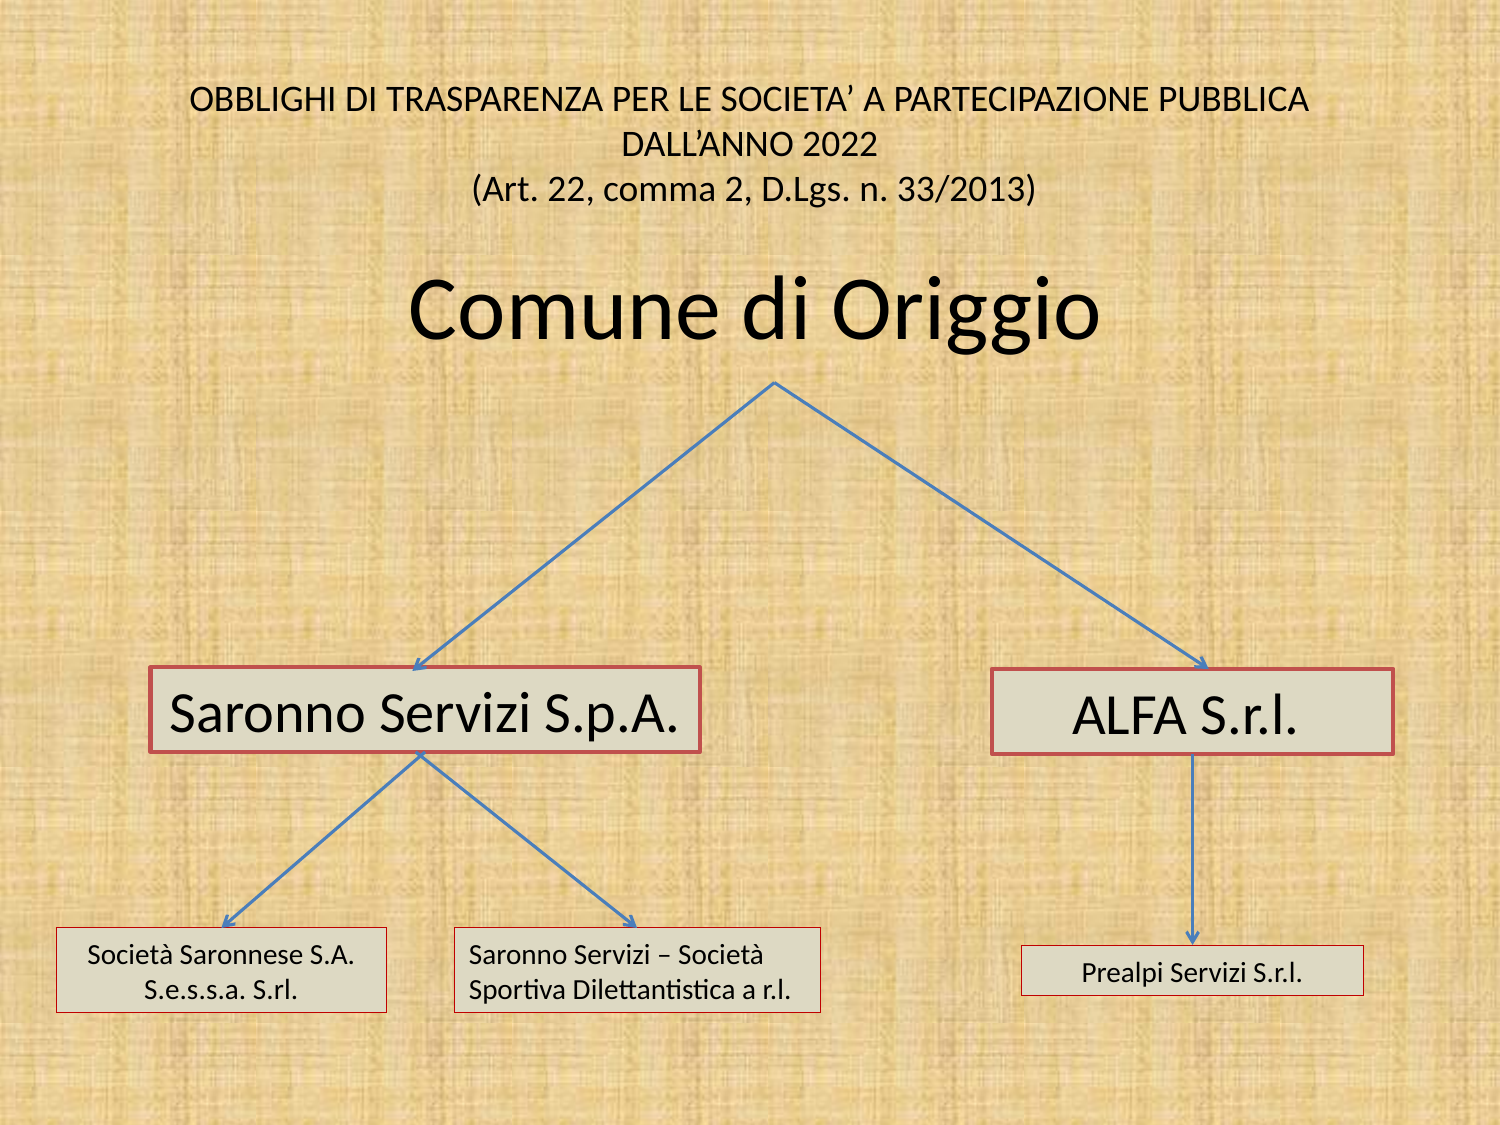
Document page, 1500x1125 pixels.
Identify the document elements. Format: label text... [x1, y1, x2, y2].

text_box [415, 751, 638, 929]
text_box Saronno Servizi S.p.A. [148, 665, 702, 754]
picture [0, 0, 1500, 1125]
title Comune di Origgio [118, 169, 1394, 437]
text_box Prealpi Servizi S.r.l. [1021, 945, 1364, 996]
text_box OBBLIGHI DI TRASPARENZA PER LE SOCIETA’ A PARTECIPAZIONE PUBBLICA DALL’ANNO 2022 (Art. 22, comma 2, D.Lgs. n. 33/2013) [153, 66, 1347, 217]
text_box Saronno Servizi – Società Sportiva Dilettantistica a r.l. [454, 927, 821, 1013]
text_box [774, 382, 1210, 670]
text_box Società Saronnese S.A. S.e.s.s.a. S.rl. [56, 927, 387, 1013]
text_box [221, 752, 413, 929]
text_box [412, 382, 773, 672]
text_box ALFA S.r.l. [990, 667, 1395, 756]
